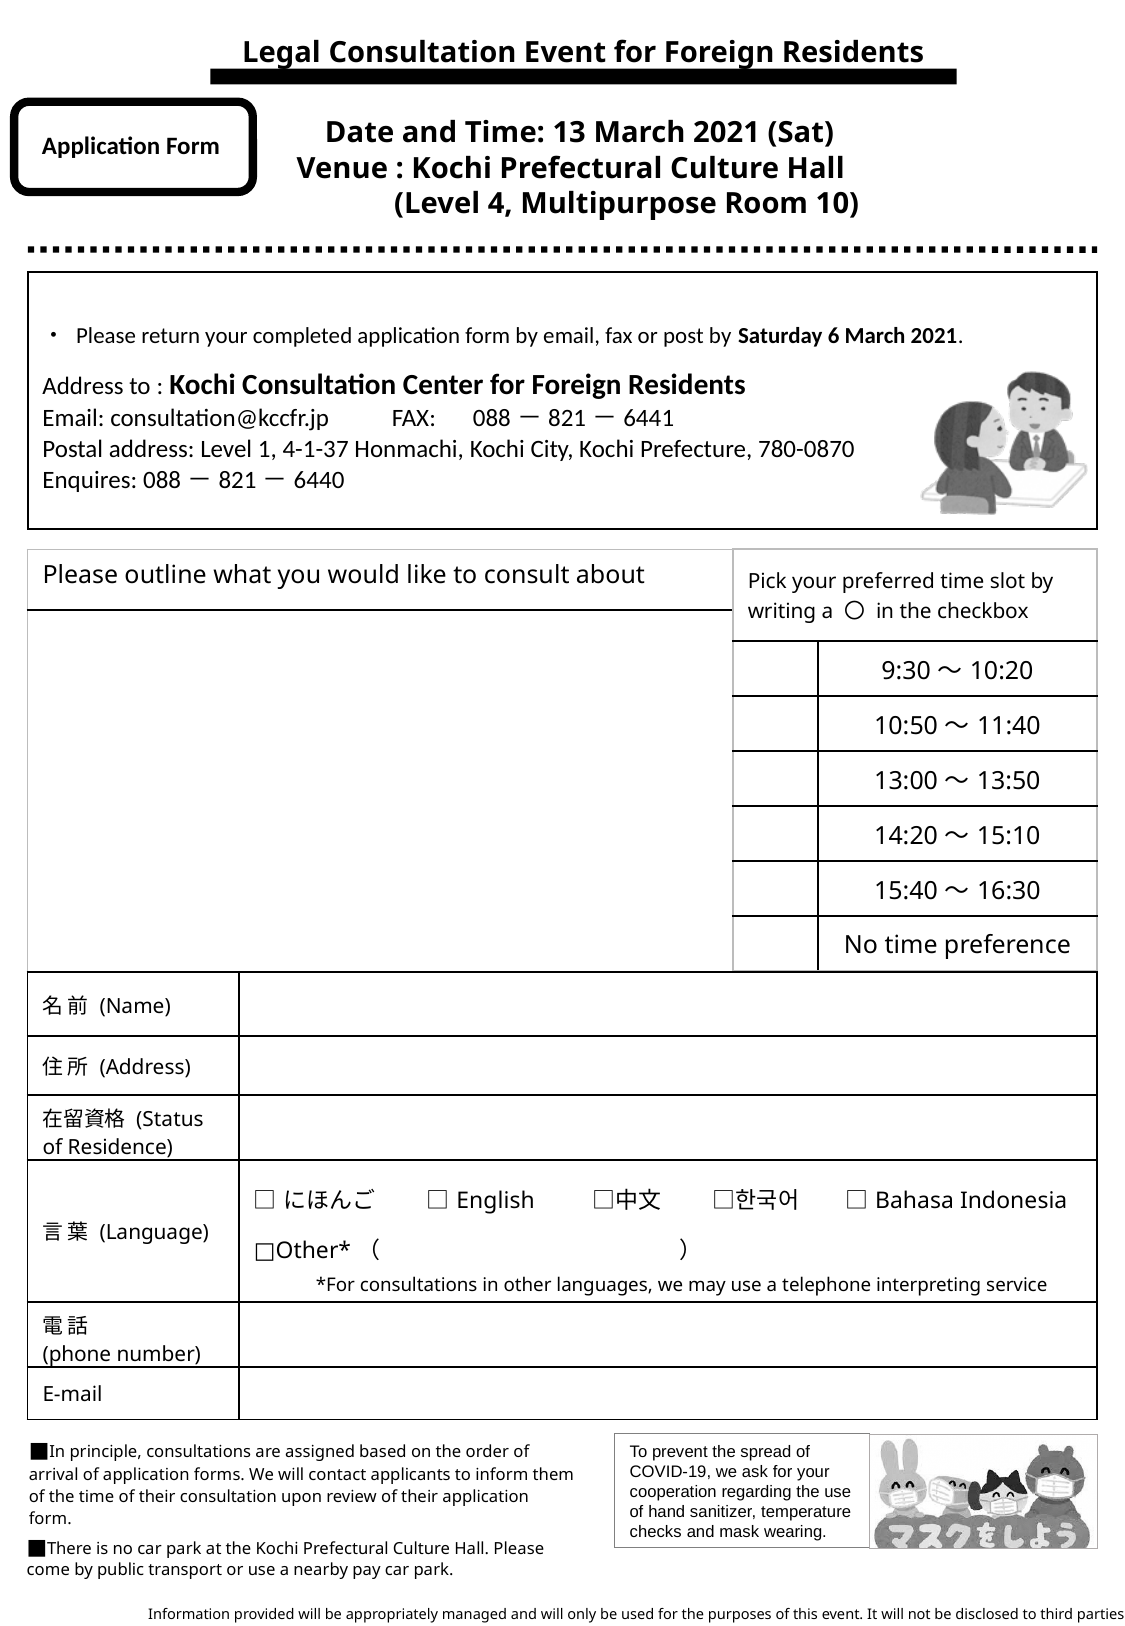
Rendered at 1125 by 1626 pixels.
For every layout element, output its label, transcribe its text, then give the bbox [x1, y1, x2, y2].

table_cell □にほんご □English □中文 □한국어 □Bahasa Indonesia □Other*（ ） [240, 1161, 1096, 1301]
table_cell [240, 1303, 1096, 1366]
table_cell 10:50～11:40 [819, 697, 1096, 750]
table_cell [734, 917, 817, 970]
text_box ■In principle, consultations are assigned based on the order of arrival of application forms. We will contact applicants to inform them of the time of their consultation upon review of their application form. [14, 1425, 591, 1525]
text_box To prevent the spread of COVID-19, we ask for your cooperation regarding the use of hand sanitizer, temperature checks and mask wearing. [614, 1433, 870, 1548]
table_cell [734, 697, 817, 750]
table_cell 15:40～16:30 [819, 862, 1096, 915]
text_box ■There is no car park at the Kochi Prefectural Culture Hall. Please come by public transport or use a nearby pay car park. [11, 1525, 591, 1613]
table_cell No time preference [819, 917, 1096, 970]
table_cell 14:20～15:10 [819, 807, 1096, 860]
text_box *For consultations in other languages, we may use a telephone interpreting service [301, 1265, 1125, 1303]
picture [869, 1434, 1098, 1549]
text_box Information provided will be appropriately managed and will only be used for the purposes of this event. It will not be disclosed to third parties. [133, 1597, 1125, 1625]
table_cell [240, 1037, 1096, 1094]
table_cell [734, 642, 817, 695]
table_cell [734, 752, 817, 805]
table_cell 9:30～10:20 [819, 642, 1096, 695]
table_cell [28, 611, 732, 971]
table_cell [240, 1096, 1096, 1159]
table_header [240, 973, 1096, 1035]
table_cell 13:00～13:50 [819, 752, 1096, 805]
table_cell 住 所 (Address) [28, 1037, 238, 1094]
table_header Pick your preferred time slot by writing a 〇 in the checkbox [734, 550, 1096, 640]
text_box Venue : Kochi Prefectural Culture Hall (Level 4, Multipurpose Room 10) [281, 142, 1012, 228]
table_cell 在留資格 (Status of Residence) [28, 1096, 238, 1159]
table_header 名 前 (Name) [28, 973, 238, 1035]
text_box [13, 100, 254, 194]
text_box ・ Please return your completed application form by email, fax or post by Saturday 6 March 2021. Address to : Kochi Consultation Center for Foreign Residents Email: consultation@kccfr.jp FAX: 088－821－6441 Postal address: Level 1, 4-1-37 Honmachi, Kochi City, Kochi Prefecture, 780-0870 Enquires: 088－821－6440 [27, 271, 1098, 530]
table_cell 電 話 (phone number) [28, 1303, 238, 1366]
table_cell [734, 862, 817, 915]
table_header Please outline what you would like to consult about [28, 550, 732, 609]
table_cell [240, 1368, 1096, 1419]
text_box Legal Consultation Event for Foreign Residents Date and Time: 13 March 2021 (Sat) [62, 0, 1105, 121]
table_cell E-mail [28, 1368, 238, 1419]
picture [918, 369, 1093, 520]
table_cell [734, 807, 817, 860]
table_cell 言 葉 (Language) [28, 1161, 238, 1301]
